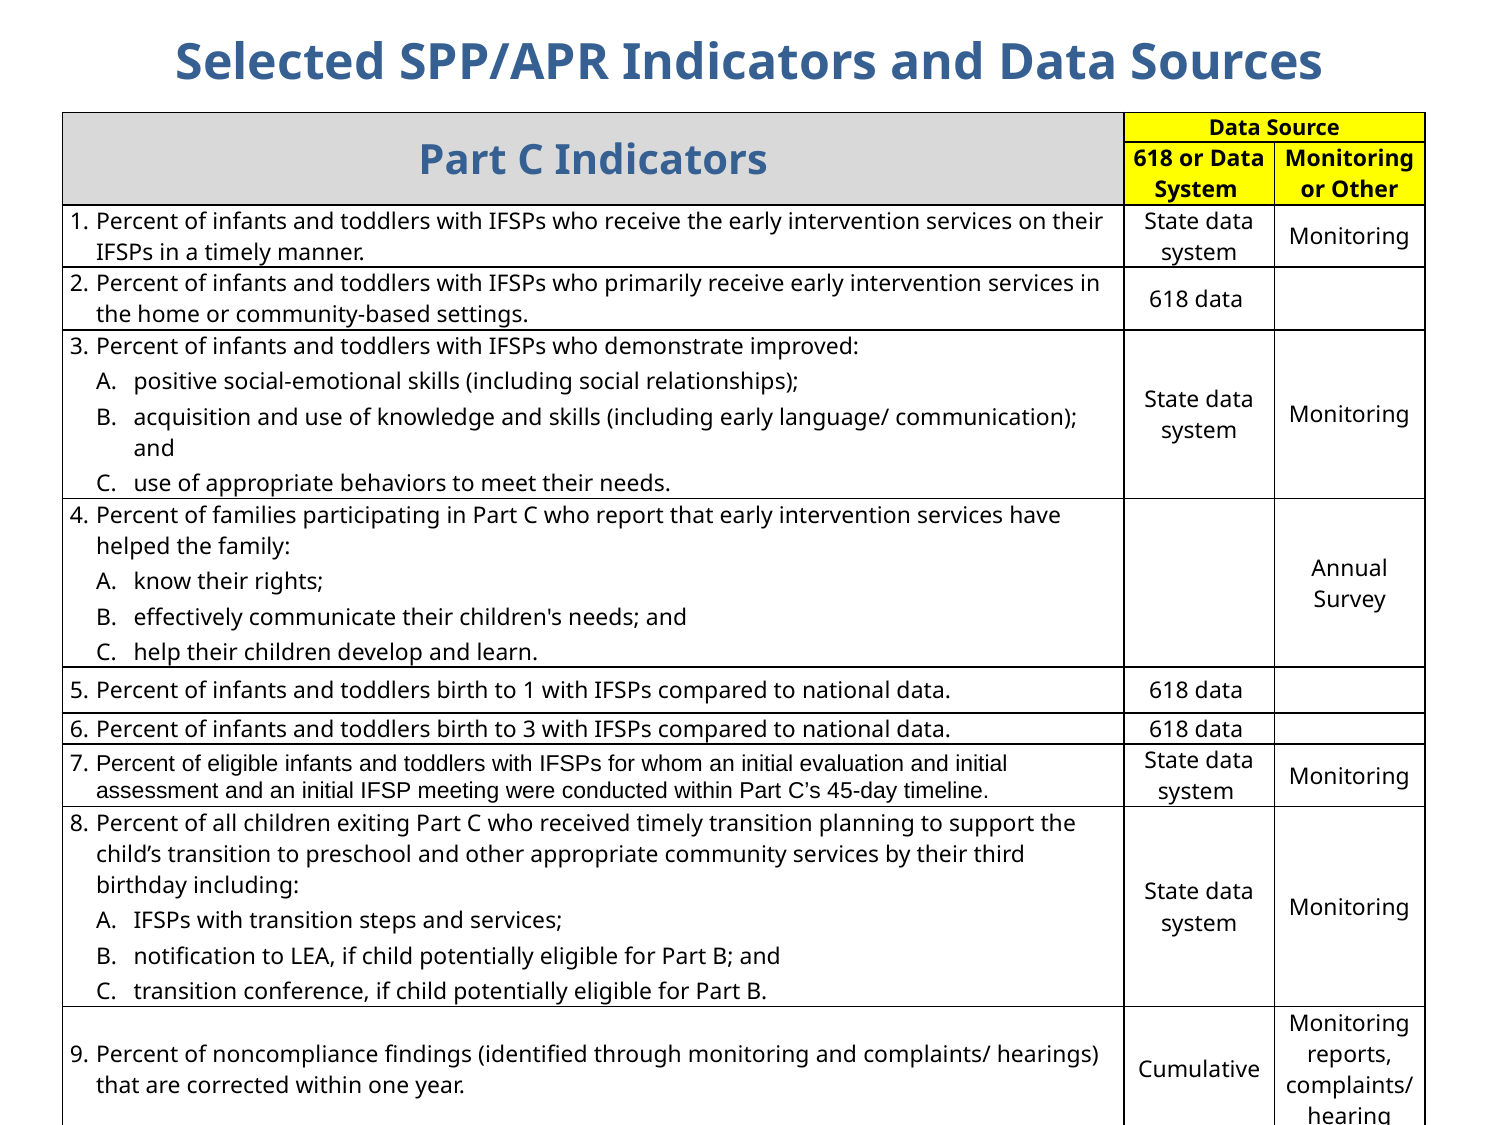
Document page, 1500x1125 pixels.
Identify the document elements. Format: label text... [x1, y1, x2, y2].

text_box Selected SPP/APR Indicators and Data Sources [125, 21, 1375, 97]
table_cell Monitoring [1275, 331, 1424, 498]
table_cell Monitoring [1275, 745, 1424, 806]
table_cell 7. Percent of eligible infants and toddlers with IFSPs for whom an initial evaluation and initial assessment and an initial IFSP meeting were conducted within Part C’s 45-day timeline. [63, 745, 1123, 806]
table_cell [1275, 268, 1424, 329]
table_cell State data system [1125, 745, 1274, 806]
table_header Part C Indicators [63, 113, 1123, 204]
table_cell 5. Percent of infants and toddlers birth to 1 with IFSPs compared to national data. [63, 668, 1123, 712]
table_cell Monitoring [1275, 206, 1424, 266]
table_cell Cumulative [1125, 1007, 1274, 1125]
table_cell Monitoring or Other [1275, 143, 1424, 204]
table_cell 6. Percent of infants and toddlers birth to 3 with IFSPs compared to national data. [63, 714, 1123, 743]
table_cell 618 or Data System [1125, 143, 1274, 204]
table_cell Monitoring reports, complaints/ hearing [1275, 1007, 1424, 1125]
table_cell [1275, 714, 1424, 743]
table_cell Annual Survey [1275, 499, 1424, 666]
table_cell State data system [1125, 331, 1274, 498]
table_cell 618 data [1125, 668, 1274, 712]
table_header Data Source [1125, 113, 1424, 141]
table_cell 618 data [1125, 268, 1274, 329]
table_cell 1. Percent of infants and toddlers with IFSPs who receive the early intervention services on their IFSPs in a timely manner. [63, 206, 1123, 266]
table_cell Monitoring [1275, 807, 1424, 1006]
table_cell State data system [1125, 206, 1274, 266]
table_cell 3. Percent of infants and toddlers with IFSPs who demonstrate improved: A. positive social-emotional skills (including social relationships); B. acquisition and use of knowledge and skills (including early language/ communication); and C. use of appropriate behaviors to meet their needs. [63, 331, 1123, 498]
table_cell State data system [1125, 807, 1274, 1006]
table_cell 2. Percent of infants and toddlers with IFSPs who primarily receive early intervention services in the home or community-based settings. [63, 268, 1123, 329]
table_cell [1275, 668, 1424, 712]
table_cell [1125, 499, 1274, 666]
table_cell 618 data [1125, 714, 1274, 743]
table_cell 9. Percent of noncompliance findings (identified through monitoring and complaints/ hearings) that are corrected within one year. [63, 1007, 1123, 1125]
table_cell 8. Percent of all children exiting Part C who received timely transition planning to support the child’s transition to preschool and other appropriate community services by their third birthday including: A. IFSPs with transition steps and services; B. notification to LEA, if child potentially eligible for Part B; and C. transition conference, if child potentially eligible for Part B. [63, 807, 1123, 1006]
table_cell 4. Percent of families participating in Part C who report that early intervention services have helped the family: A. know their rights; B. effectively communicate their children's needs; and C. help their children develop and learn. [63, 499, 1123, 666]
